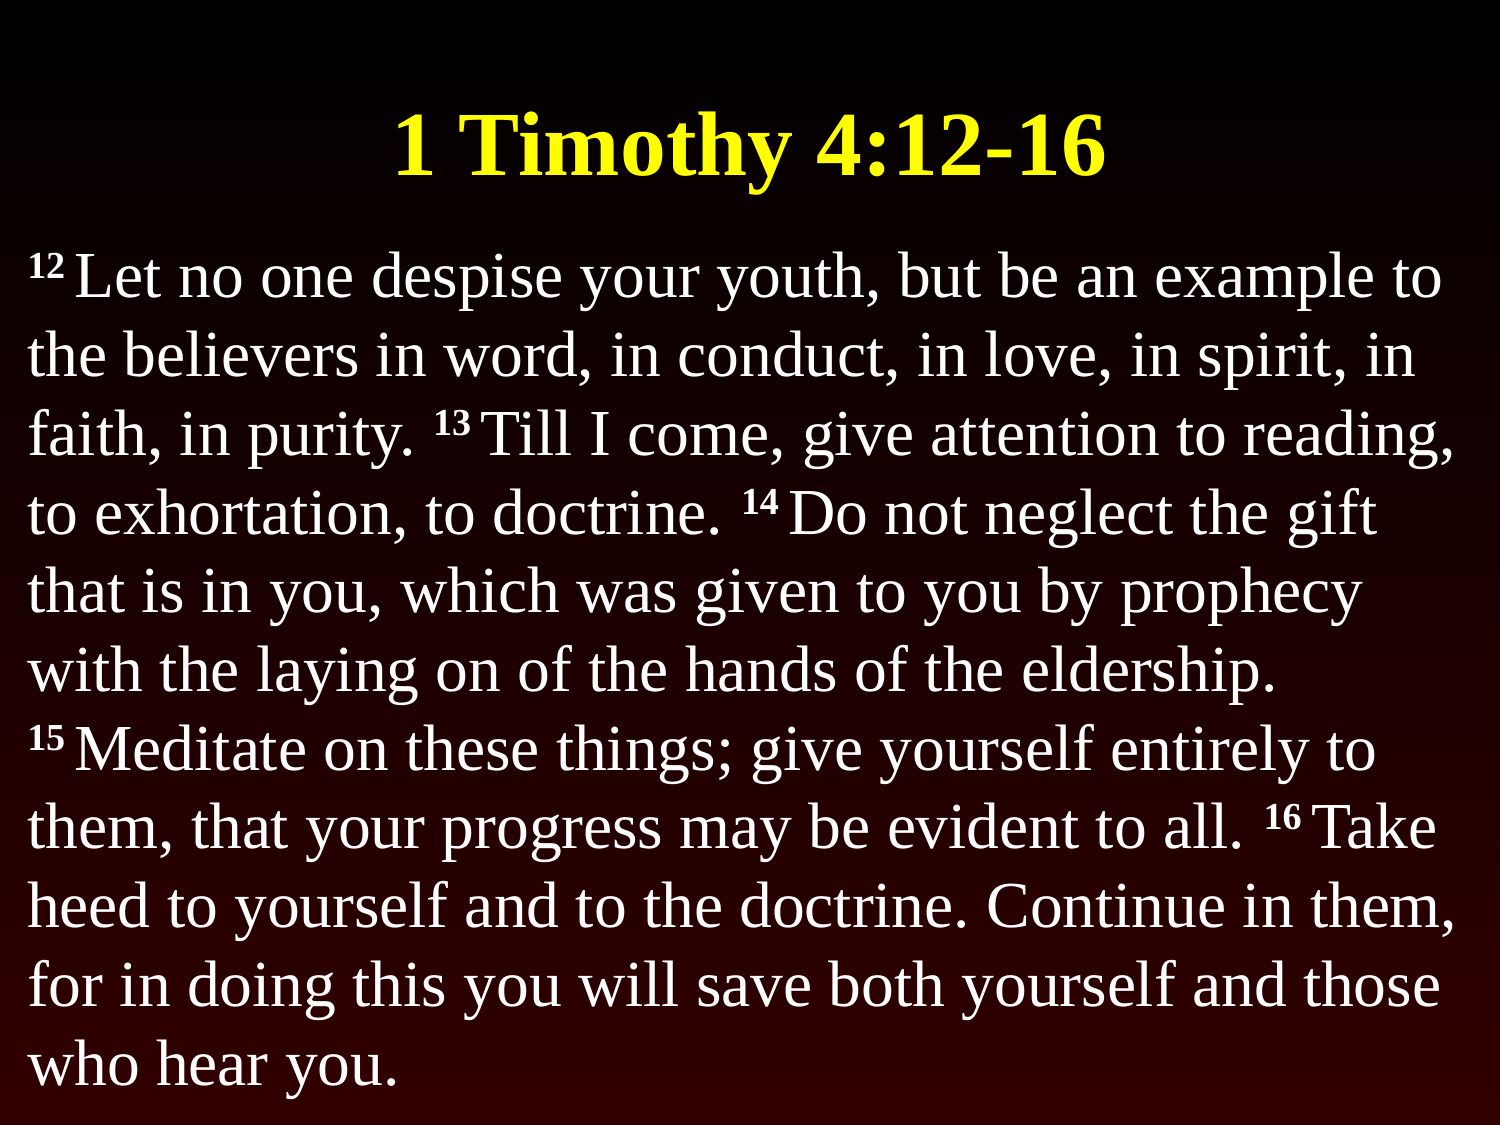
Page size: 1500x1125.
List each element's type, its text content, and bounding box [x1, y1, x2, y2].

title 1 Timothy 4:12-16 [75, 45, 1425, 224]
text_box 12 Let no one despise your youth, but be an example to the believers in word, in conduct, in love, in spirit, in faith, in purity. 13 Till I come, give attention to reading, to exhortation, to doctrine. 14 Do not neglect the gift that is in you, which was given to you by prophecy with the laying on of the hands of the eldership. 15 Meditate on these things; give yourself entirely to them, that your progress may be evident to all. 16 Take heed to yourself and to the doctrine. Continue in them, for in doing this you will save both yourself and those who hear you. [12, 224, 1488, 1106]
